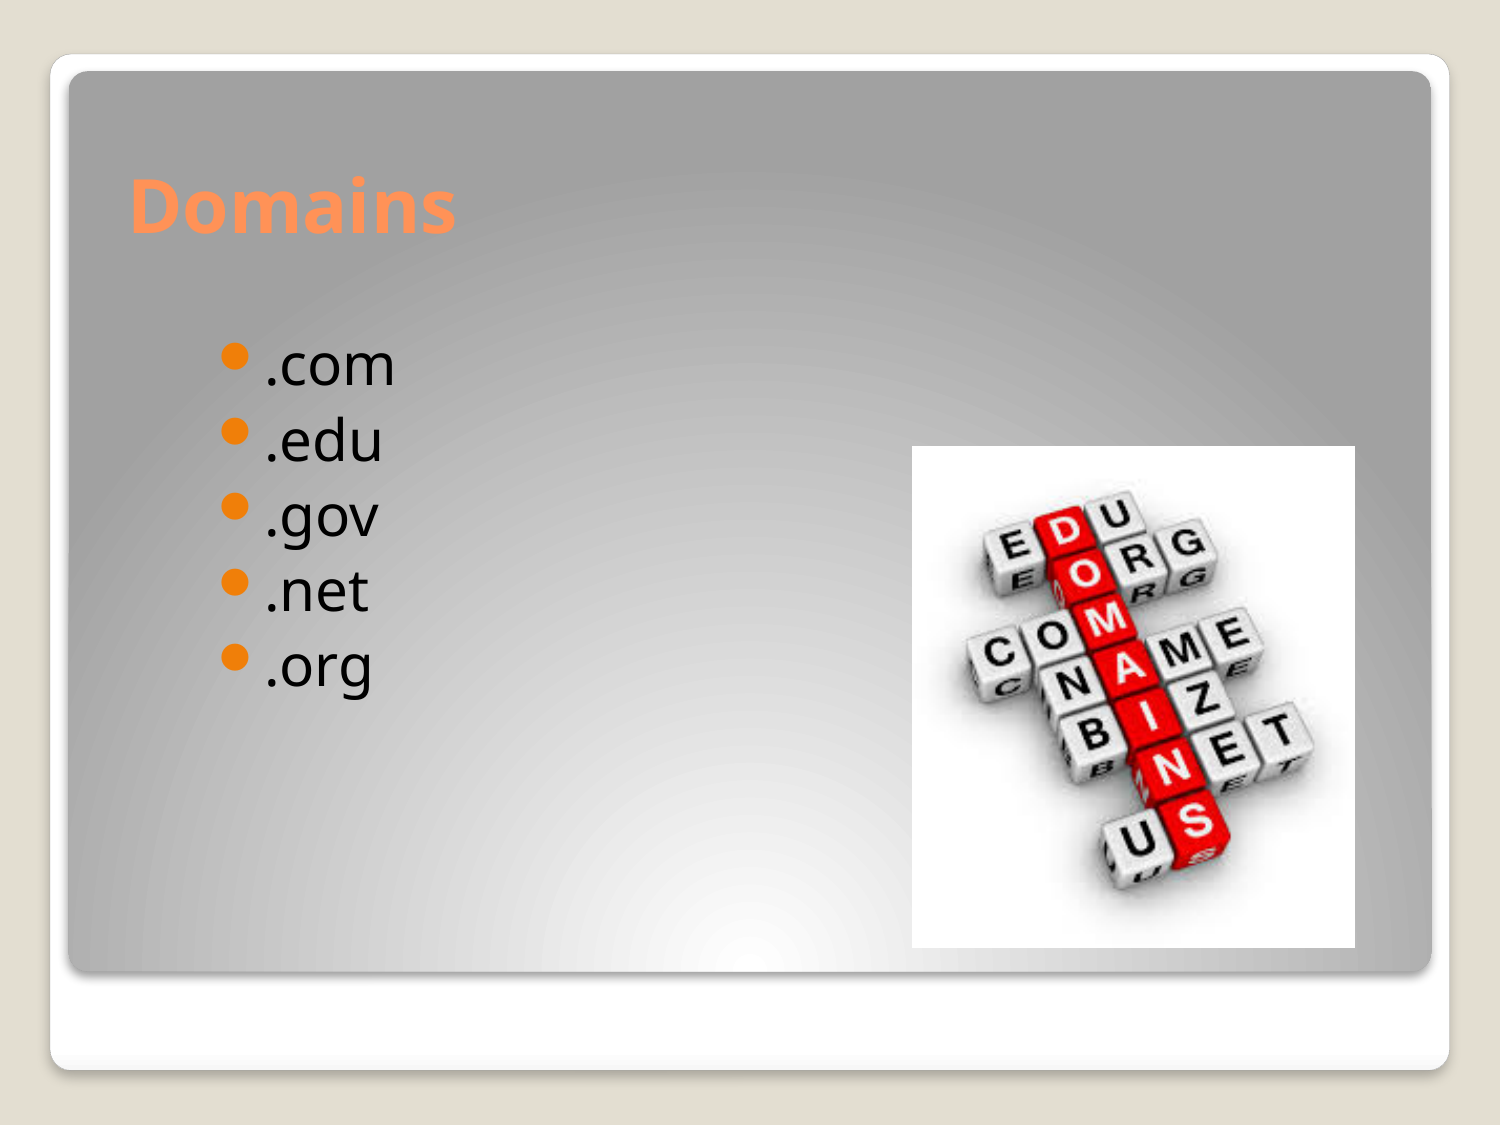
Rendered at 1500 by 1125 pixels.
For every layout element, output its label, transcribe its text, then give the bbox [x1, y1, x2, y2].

picture [912, 446, 1355, 948]
list .com .edu .gov .net .org [187, 312, 1430, 1000]
title Domains [112, 131, 1388, 257]
